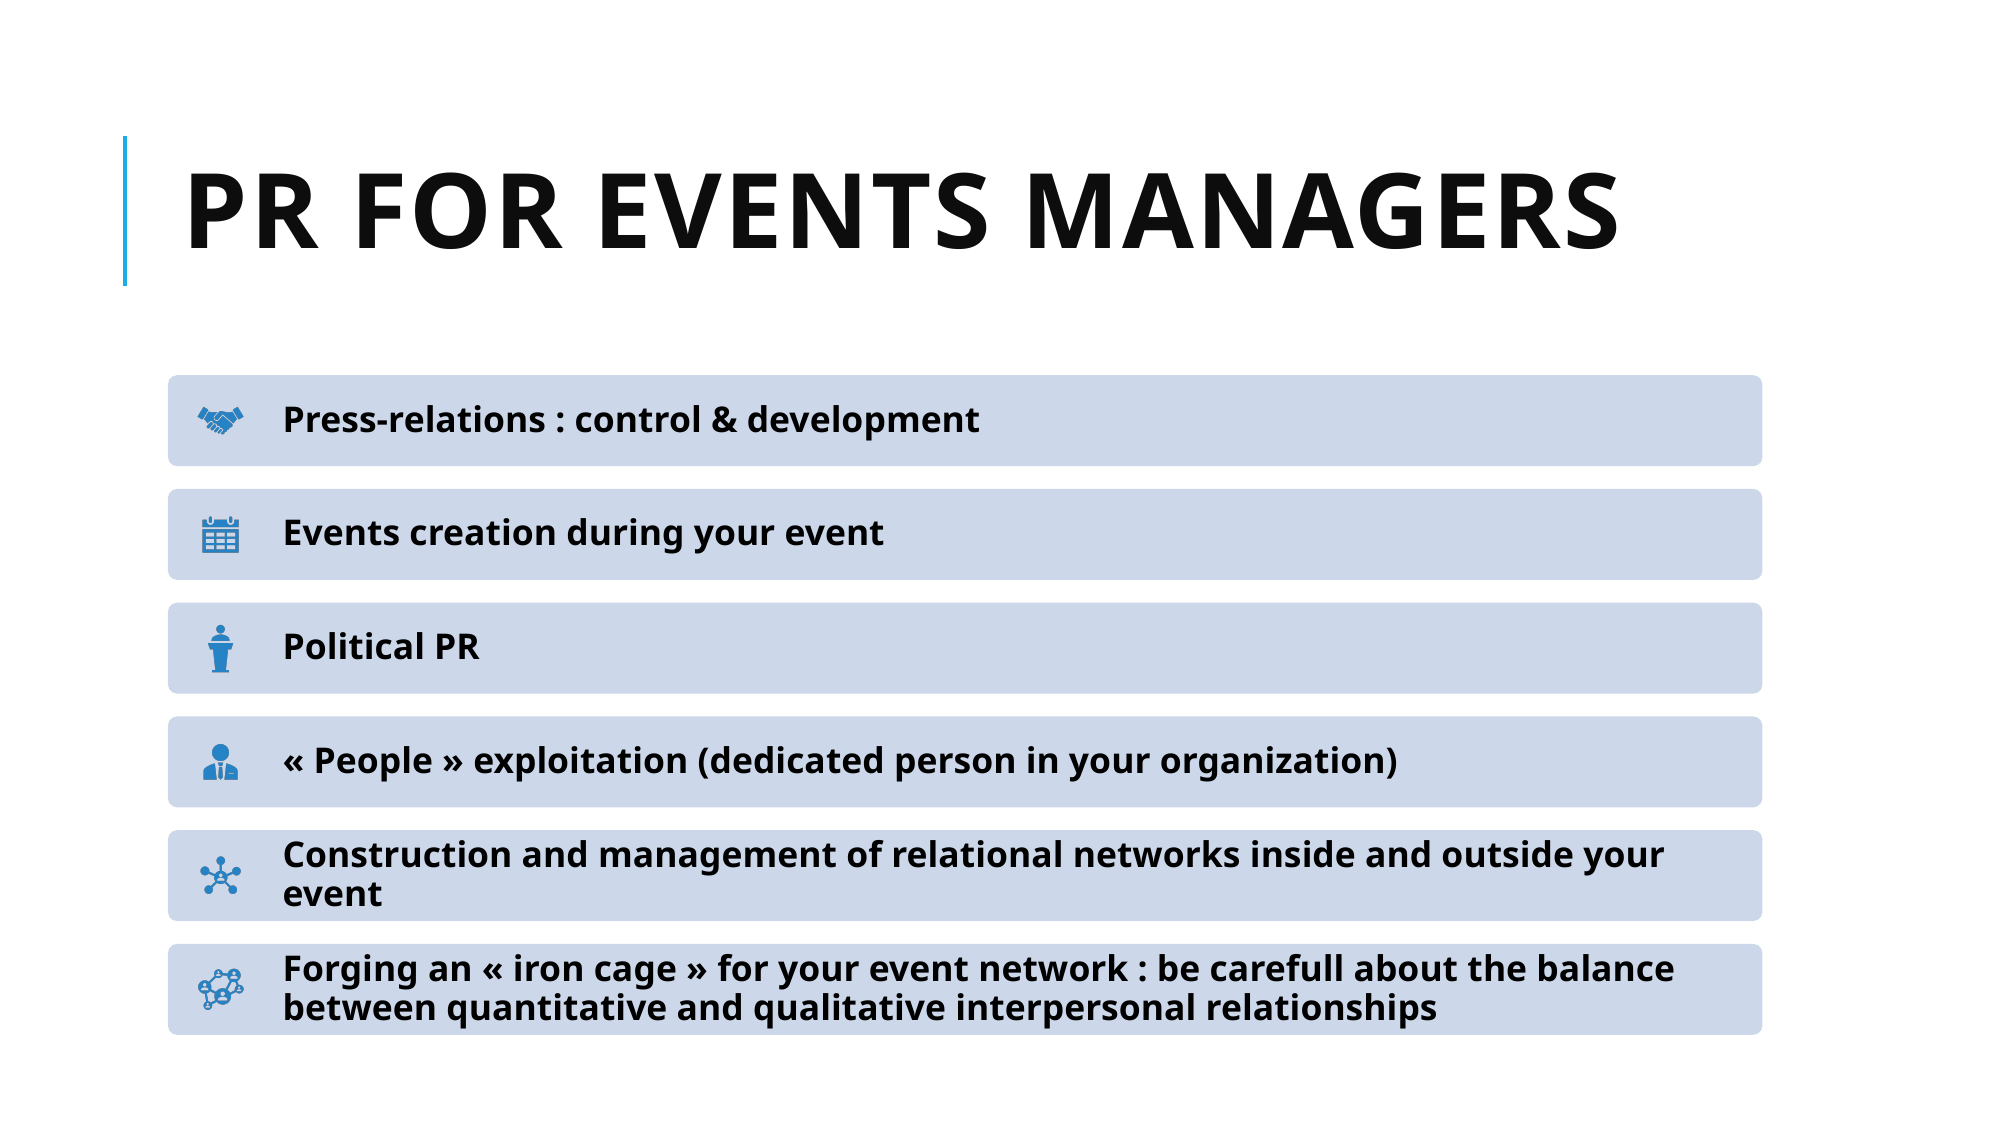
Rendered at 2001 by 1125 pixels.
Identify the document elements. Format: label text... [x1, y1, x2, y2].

title PR for events managers [168, 96, 1763, 342]
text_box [167, 374, 1763, 1036]
